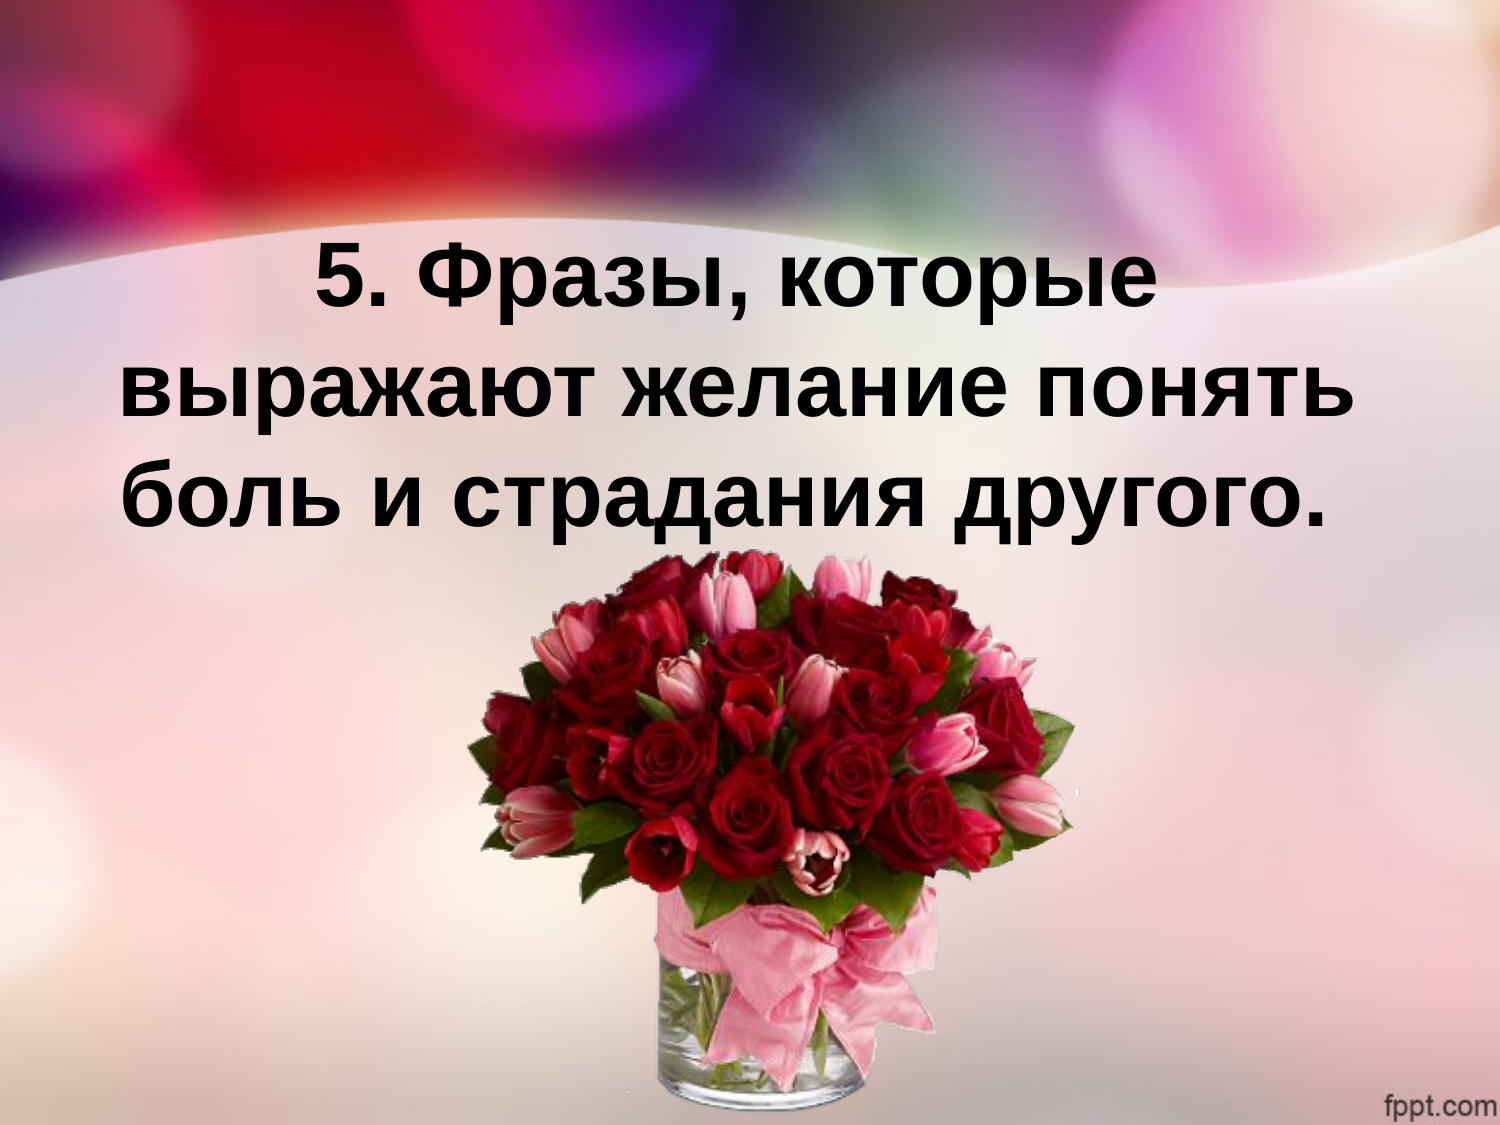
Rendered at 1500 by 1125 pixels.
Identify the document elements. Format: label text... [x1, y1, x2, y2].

picture [0, 0, 1500, 1125]
title 5. Фразы, которые выражают желание понять боль и страдания другого. [100, 314, 1376, 556]
